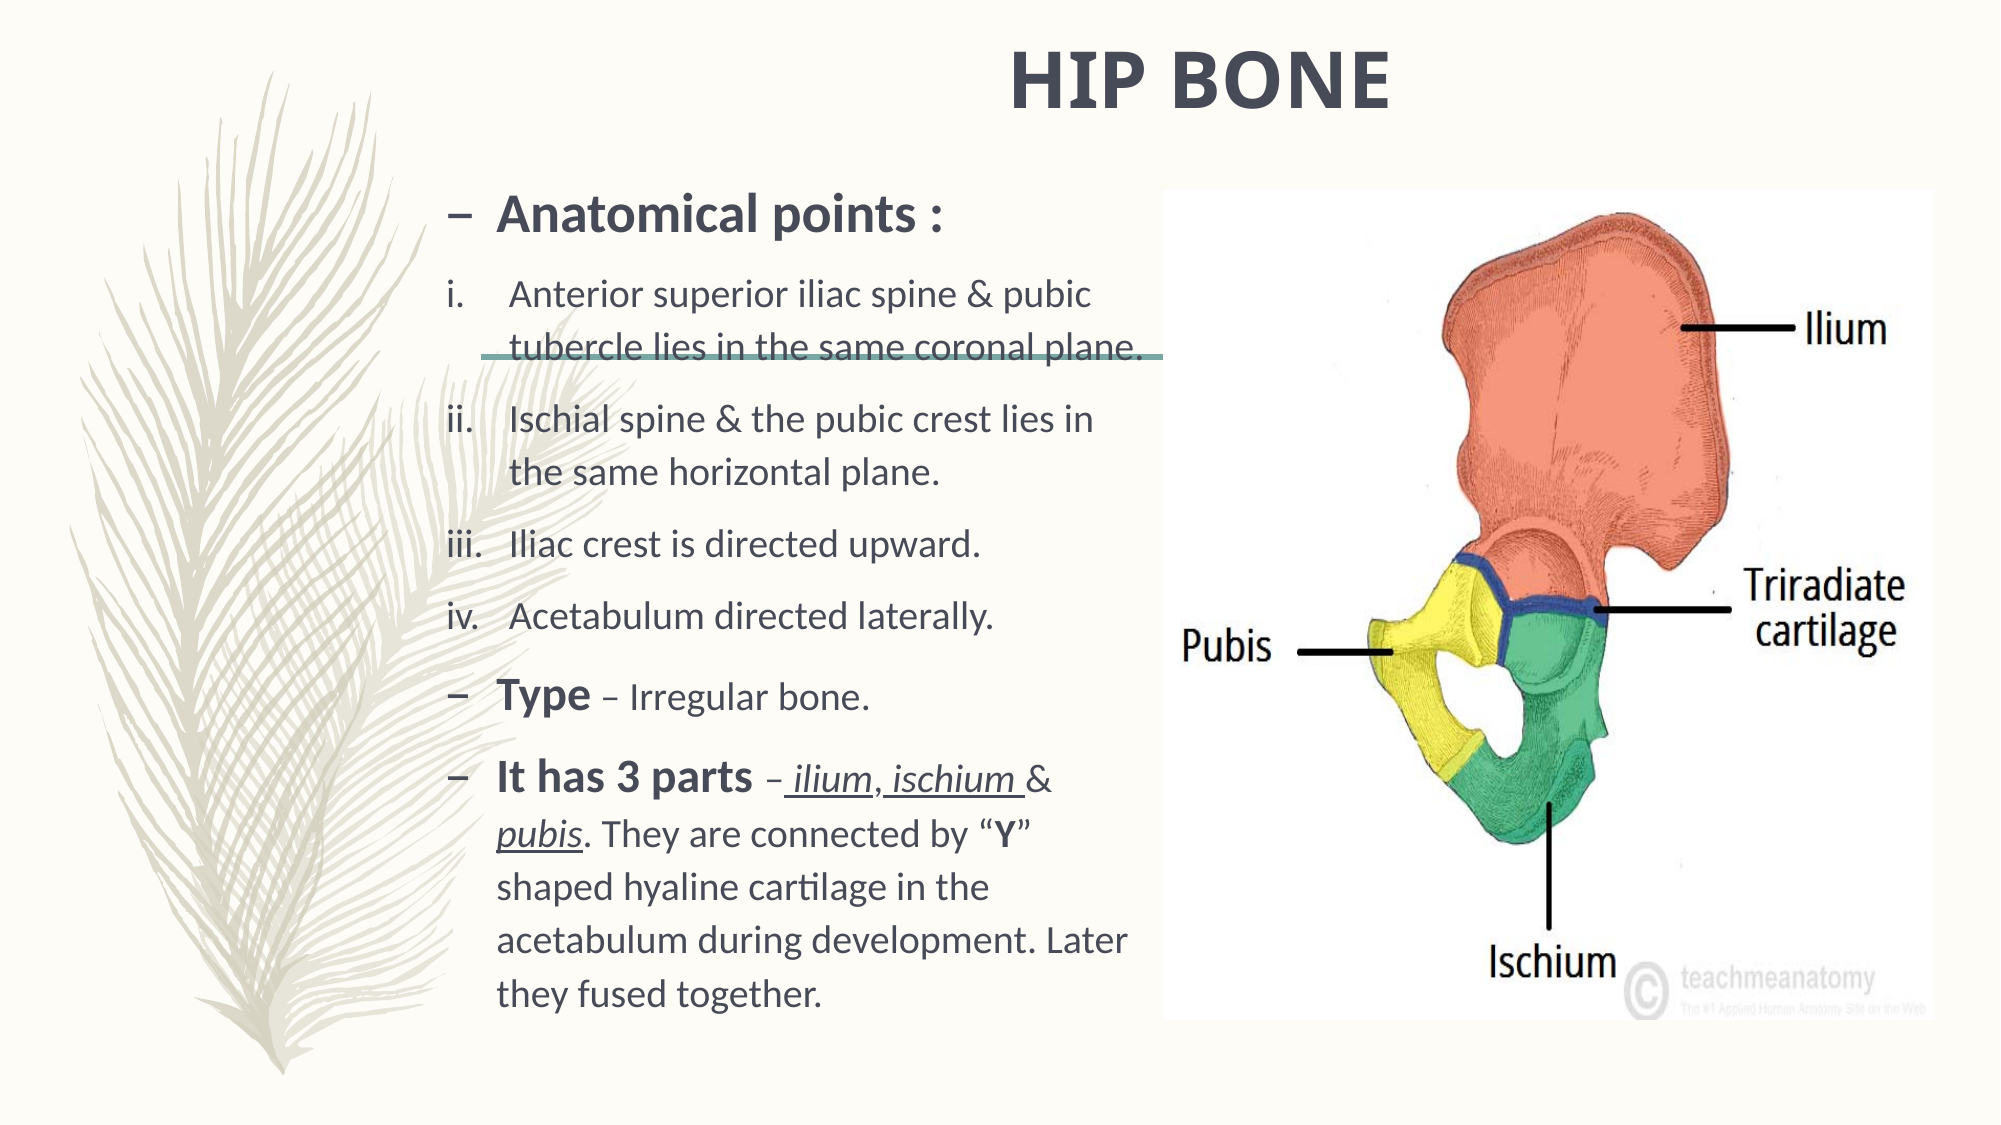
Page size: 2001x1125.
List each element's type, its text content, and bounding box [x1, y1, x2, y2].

list Anatomical points : Anterior superior iliac spine & pubic tubercle lies in the same coronal plane. Ischial spine & the pubic crest lies in the same horizontal plane. Iliac crest is directed upward. Acetabulum directed laterally. Type – Irregular bone. It has 3 parts – ilium, ischium & pubis. They are connected by “Y” shaped hyaline cartilage in the acetabulum during development. Later they fused together. [431, 161, 1164, 1068]
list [1163, 190, 1935, 1020]
title HIP BONE [481, 26, 1920, 136]
